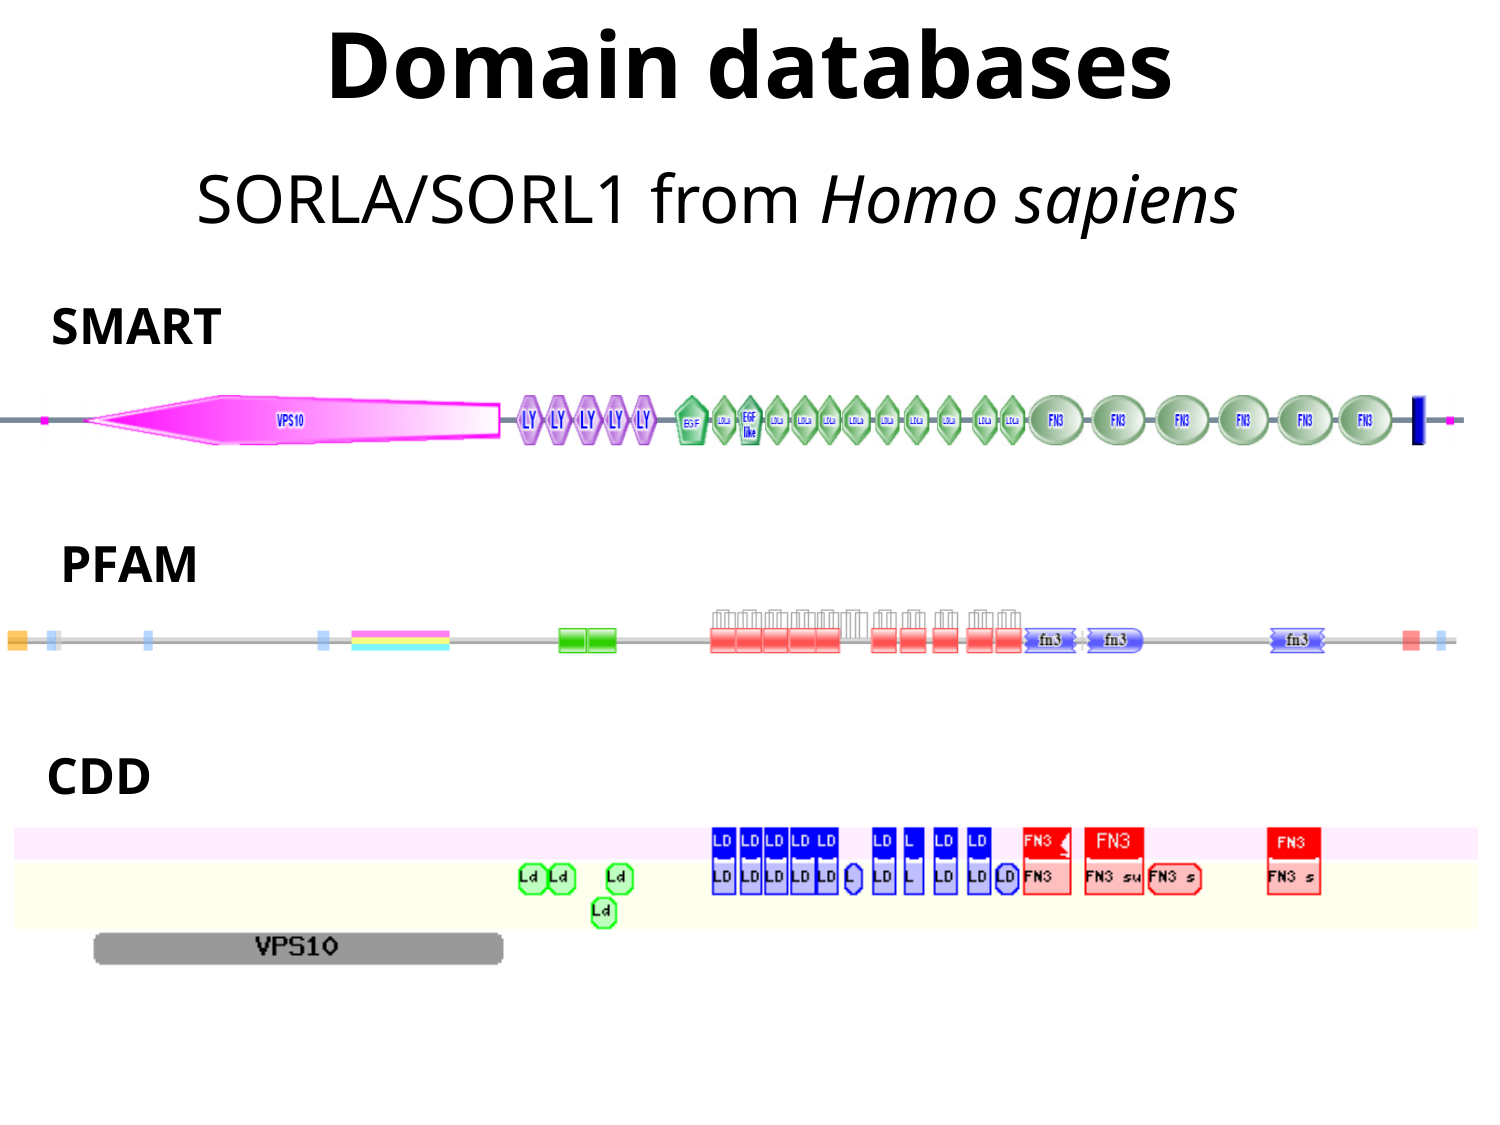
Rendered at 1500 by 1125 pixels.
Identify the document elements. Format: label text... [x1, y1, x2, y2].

text_box PFAM [45, 524, 215, 597]
text_box Domain databases [0, 0, 1500, 125]
text_box SORLA/SORL1 from Homo sapiens [181, 149, 1255, 245]
text_box SMART [36, 287, 238, 363]
text_box CDD [31, 737, 168, 813]
picture [14, 824, 1478, 969]
picture [0, 374, 1476, 463]
picture [0, 599, 1463, 664]
